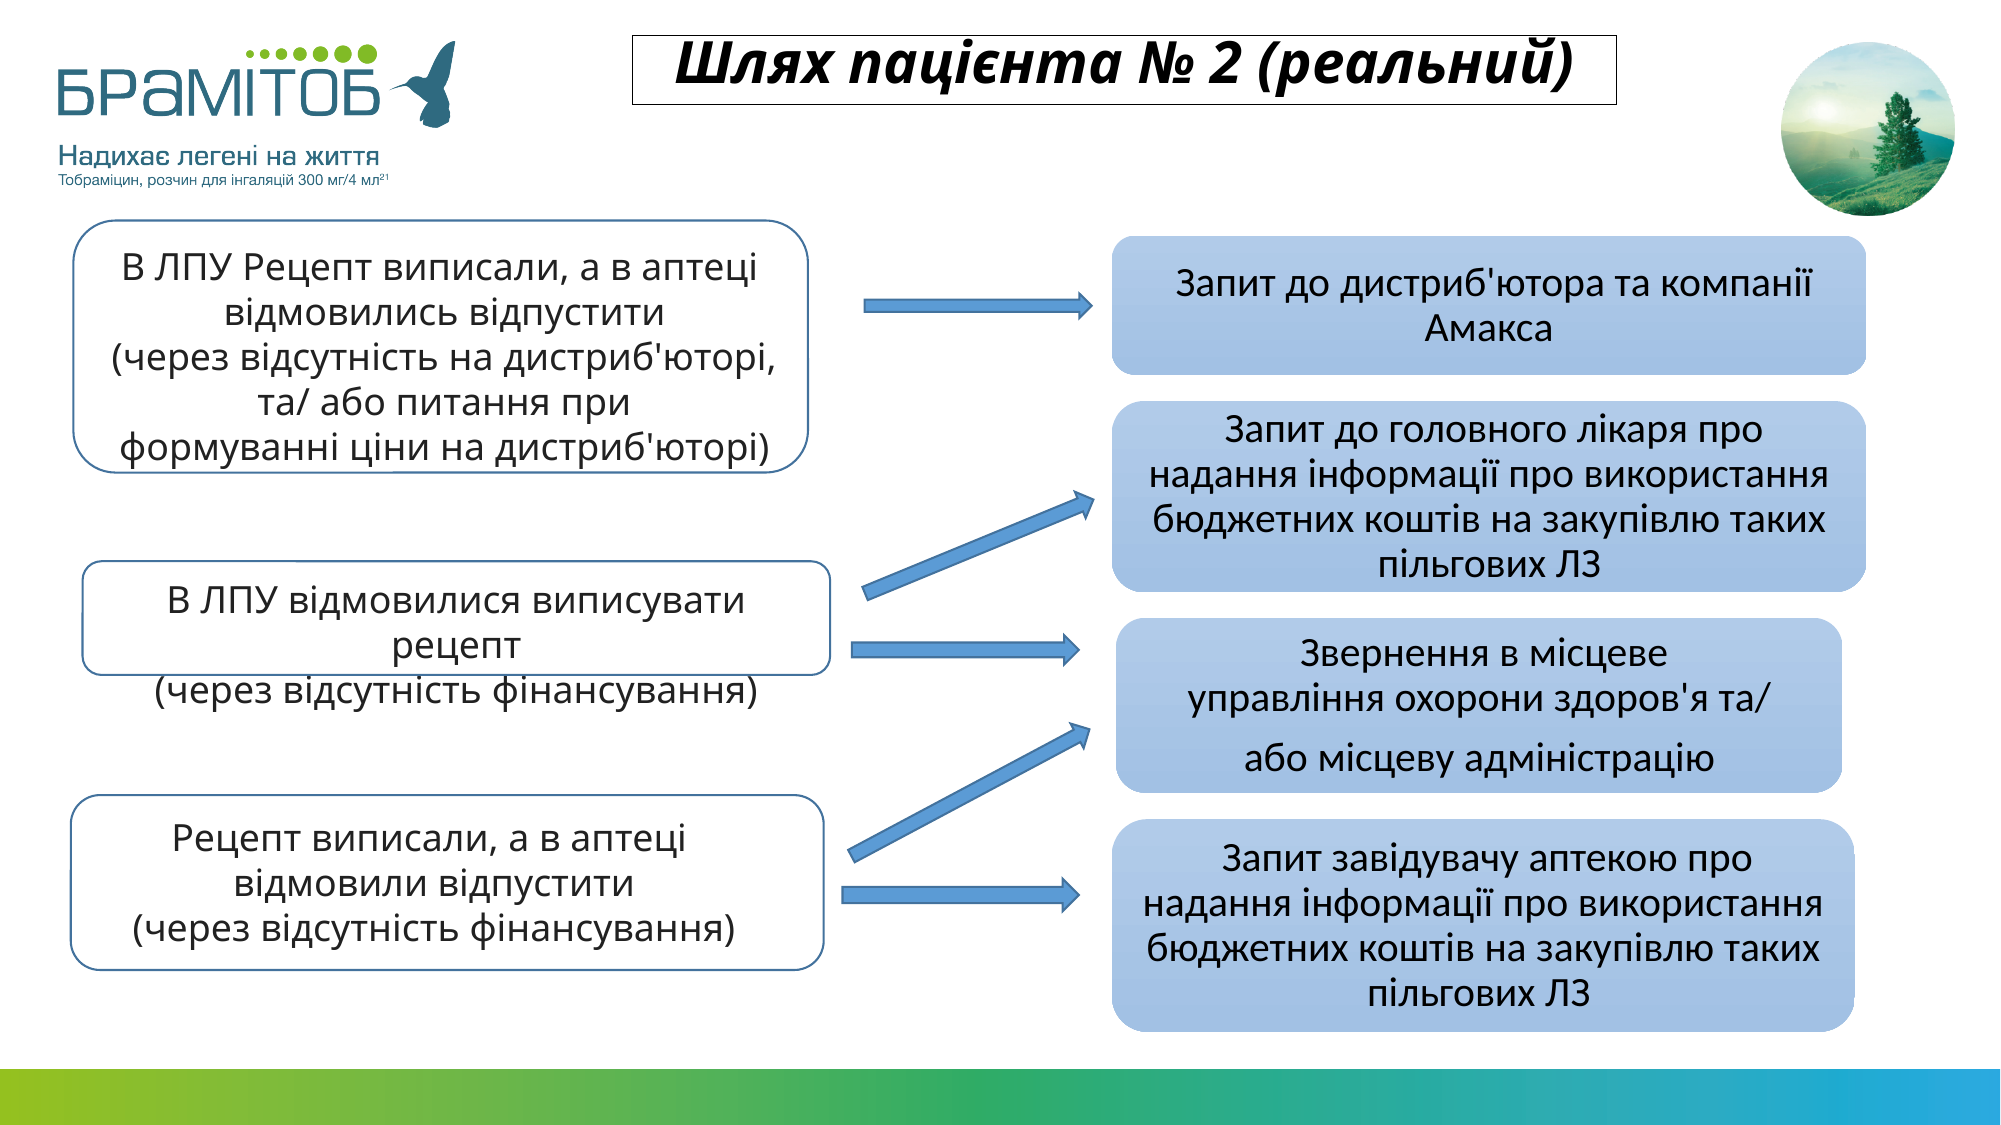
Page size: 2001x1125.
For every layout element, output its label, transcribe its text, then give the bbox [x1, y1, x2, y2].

text_box [846, 721, 1091, 864]
text_box [81, 560, 832, 676]
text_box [1116, 617, 1843, 793]
text_box [863, 291, 1094, 321]
text_box [74, 794, 825, 972]
text_box В ЛПУ відмовилися виписувати рецепт (через відсутність фінансування) [88, 672, 824, 718]
picture [1781, 42, 1955, 216]
text_box [850, 632, 1081, 668]
title Шлях пацієнта № 2 (реальний) [632, 35, 1617, 105]
text_box В ЛПУ Рецепт виписали, а в аптеці відмовились відпустити (через відсутність на дистриб'юторі, та/ або питання при формуванні ціни на дистриб'юторі) [70, 236, 819, 476]
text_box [1111, 401, 1867, 593]
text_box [1111, 235, 1867, 375]
picture [0, 1069, 2001, 1125]
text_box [1111, 819, 1855, 1032]
text_box Рецепт виписали, а в аптеці відмовили відпустити (через відсутність фінансування) [66, 806, 802, 957]
text_box [861, 489, 1095, 602]
text_box [841, 876, 1081, 914]
text_box [81, 219, 800, 236]
picture [48, 35, 465, 196]
